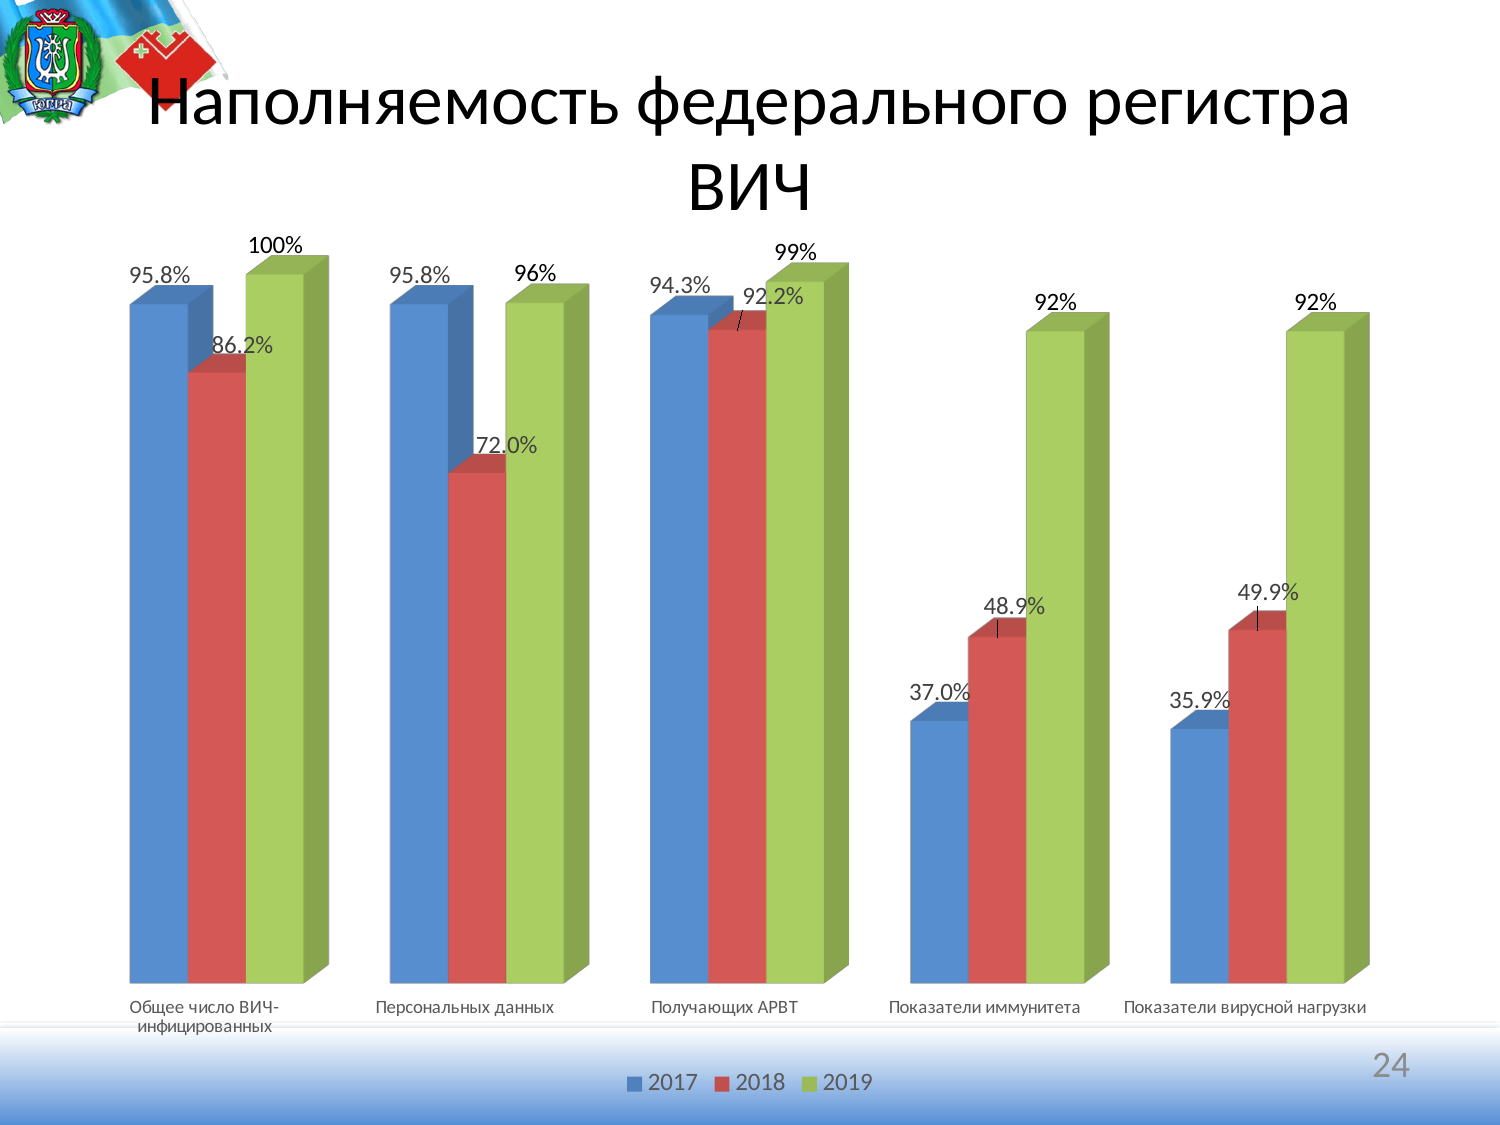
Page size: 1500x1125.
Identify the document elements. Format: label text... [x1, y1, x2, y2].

picture [0, 0, 231, 126]
chart [41, 228, 1459, 1103]
title Наполняемость федерального регистра ВИЧ [75, 45, 1425, 227]
